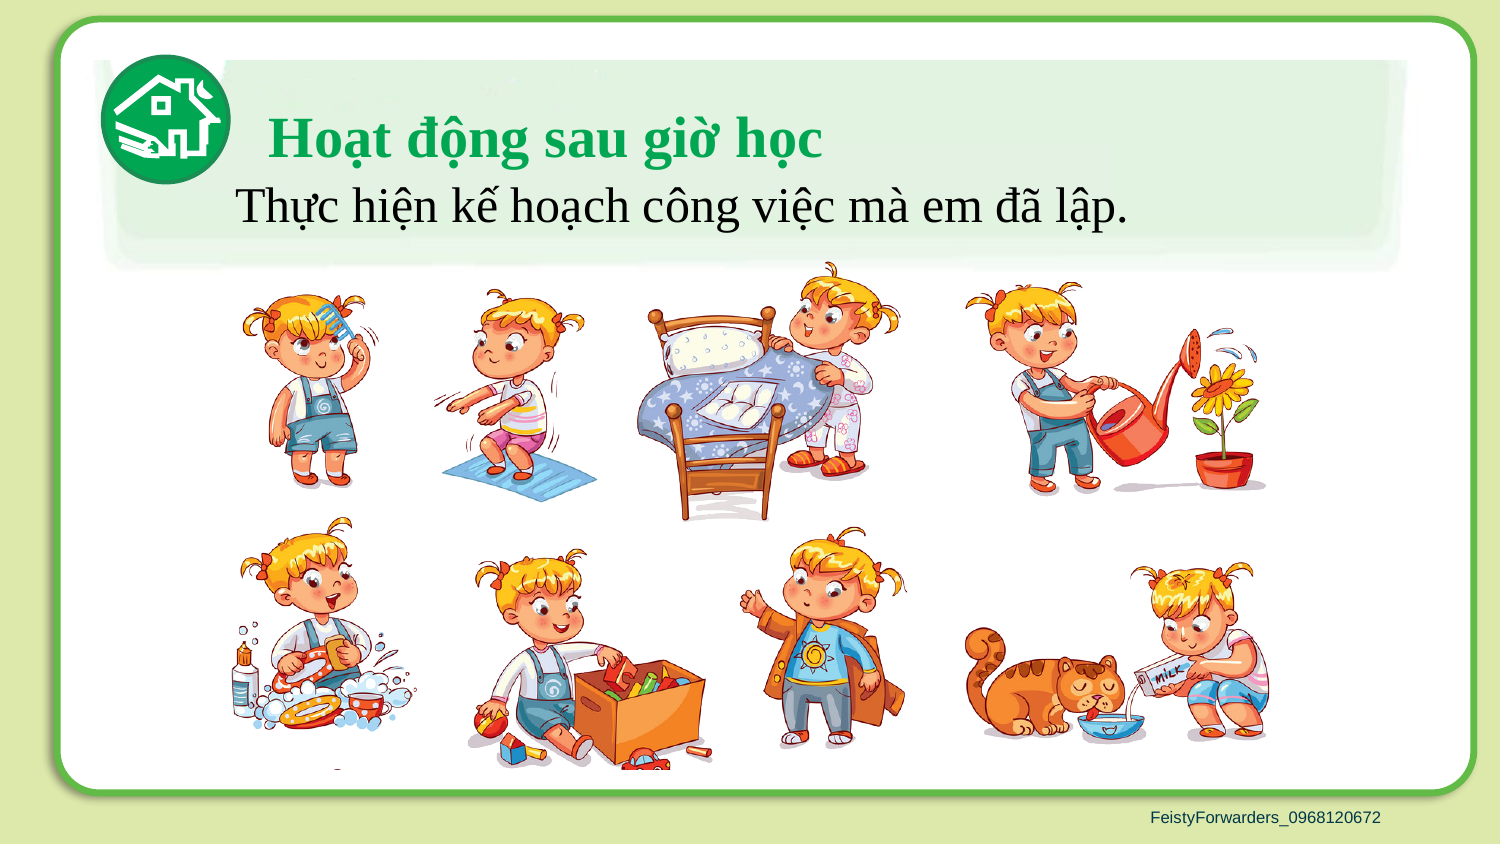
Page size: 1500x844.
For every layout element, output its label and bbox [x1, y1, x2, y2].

picture [1248, 811, 1254, 823]
text_box [189, 249, 1306, 770]
text_box [79, 56, 1492, 283]
picture [1337, 811, 1342, 820]
picture [1182, 812, 1188, 821]
picture [1233, 814, 1240, 820]
picture [1317, 811, 1325, 820]
